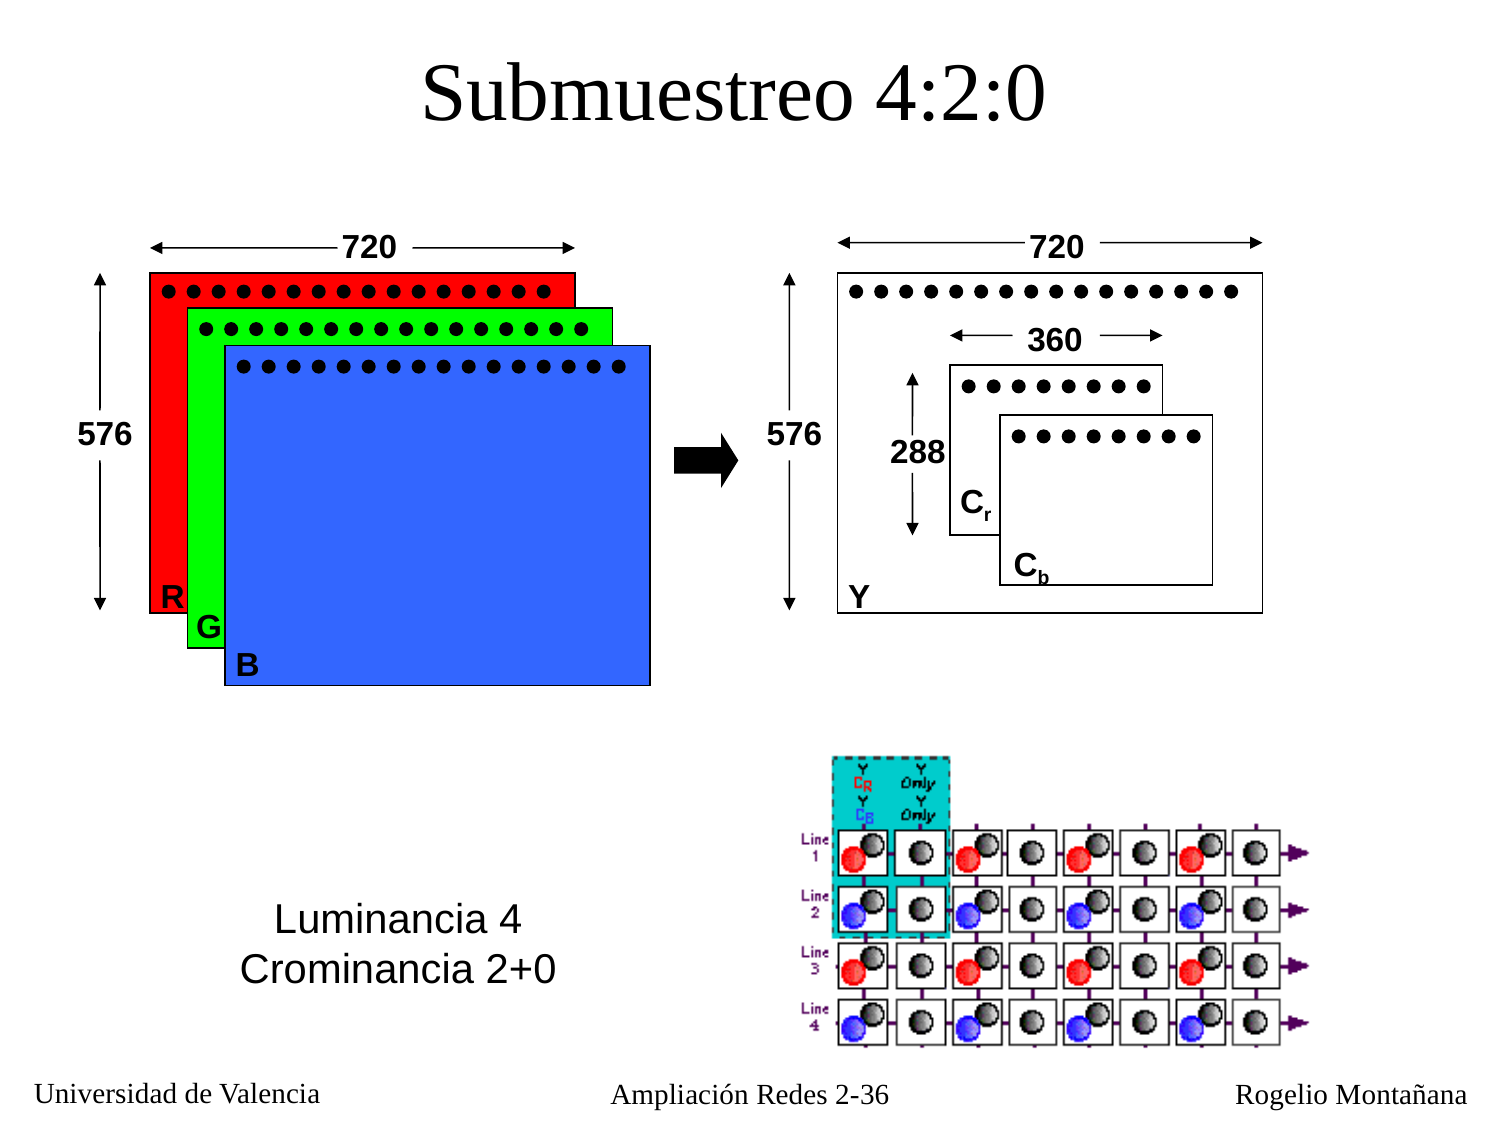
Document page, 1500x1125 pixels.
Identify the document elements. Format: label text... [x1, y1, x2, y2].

text_box [93, 460, 107, 611]
text_box [362, 285, 375, 298]
text_box [462, 285, 475, 298]
text_box [462, 360, 475, 373]
text_box [387, 360, 400, 373]
text_box [499, 322, 513, 336]
text_box [349, 322, 363, 336]
text_box [962, 380, 975, 393]
text_box [162, 285, 175, 298]
text_box [150, 272, 575, 567]
text_box [837, 236, 1025, 249]
text_box [512, 360, 525, 373]
text_box [524, 322, 538, 336]
text_box [412, 285, 425, 298]
text_box [537, 360, 550, 373]
text_box Cr [945, 472, 1007, 534]
text_box 576 [751, 405, 838, 460]
text_box [225, 345, 650, 686]
text_box [1012, 430, 1025, 443]
text_box [474, 322, 488, 336]
text_box [262, 360, 275, 373]
text_box [1137, 380, 1150, 393]
text_box 360 [1012, 310, 1098, 365]
text_box [374, 322, 388, 336]
text_box [612, 360, 625, 373]
text_box [1099, 236, 1263, 249]
text_box [999, 415, 1213, 586]
text_box [837, 272, 1263, 613]
text_box [424, 322, 438, 336]
text_box 720 [326, 217, 413, 273]
text_box [287, 285, 300, 298]
text_box 576 [62, 405, 148, 460]
text_box [1187, 430, 1200, 443]
text_box [437, 360, 450, 373]
text_box [324, 322, 338, 336]
text_box [1062, 380, 1075, 393]
text_box [574, 322, 588, 336]
text_box [487, 285, 500, 298]
text_box [262, 285, 275, 298]
text_box [562, 360, 575, 373]
text_box [362, 360, 375, 373]
slide_number Ampliación Redes 2-36 [584, 1067, 916, 1116]
text_box [337, 285, 350, 298]
text_box [299, 322, 313, 336]
text_box [949, 365, 1163, 472]
text_box [587, 360, 600, 373]
text_box [999, 285, 1013, 298]
text_box [537, 285, 550, 298]
text_box [549, 322, 563, 336]
text_box [399, 322, 413, 336]
text_box [1037, 380, 1050, 393]
text_box [287, 360, 300, 373]
text_box [1087, 380, 1100, 393]
text_box [1112, 380, 1125, 393]
text_box [1062, 430, 1075, 443]
text_box [437, 285, 450, 298]
text_box Luminancia 4 Crominancia 2+0 [224, 884, 572, 1000]
text_box [783, 460, 796, 611]
text_box [783, 272, 796, 411]
text_box [1137, 430, 1150, 443]
text_box [249, 322, 263, 336]
text_box [1112, 430, 1125, 443]
text_box [312, 285, 325, 298]
text_box [1099, 329, 1163, 342]
text_box [906, 472, 919, 536]
text_box [949, 285, 963, 298]
text_box Cb [999, 535, 1065, 596]
text_box [93, 272, 107, 411]
text_box [212, 285, 225, 298]
text_box [412, 360, 425, 373]
text_box Submuestreo 4:2:0 [405, 29, 1063, 145]
text_box [924, 285, 938, 298]
text_box [337, 360, 350, 373]
text_box 720 [1014, 217, 1100, 273]
text_box 288 [875, 422, 961, 478]
text_box [1162, 430, 1175, 443]
text_box [312, 360, 325, 373]
text_box [1087, 430, 1100, 443]
text_box [1099, 285, 1113, 298]
text_box [487, 360, 500, 373]
text_box [849, 285, 863, 298]
text_box Y [833, 567, 886, 623]
text_box [237, 360, 250, 373]
text_box [906, 372, 919, 436]
text_box [199, 322, 213, 336]
text_box [387, 285, 400, 298]
text_box [412, 241, 575, 255]
text_box R [145, 567, 200, 623]
text_box [187, 307, 613, 597]
text_box [187, 285, 200, 298]
text_box [150, 241, 338, 255]
text_box [1012, 380, 1025, 393]
text_box [1024, 285, 1038, 298]
text_box [874, 285, 888, 298]
text_box [1049, 285, 1063, 298]
text_box [974, 285, 988, 298]
text_box [1224, 285, 1238, 298]
text_box [949, 329, 1013, 342]
text_box G [181, 597, 237, 653]
text_box [224, 322, 238, 336]
text_box [274, 322, 288, 336]
text_box [1149, 285, 1163, 298]
text_box [237, 285, 250, 298]
picture [792, 749, 1313, 1051]
text_box [1199, 285, 1213, 298]
text_box [1174, 285, 1188, 298]
text_box [449, 322, 463, 336]
text_box [899, 285, 913, 298]
text_box [987, 380, 1000, 393]
text_box [1074, 285, 1088, 298]
text_box [512, 285, 525, 298]
text_box B [220, 635, 275, 691]
text_box [1037, 430, 1050, 443]
text_box [1124, 285, 1138, 298]
text_box [674, 435, 738, 486]
